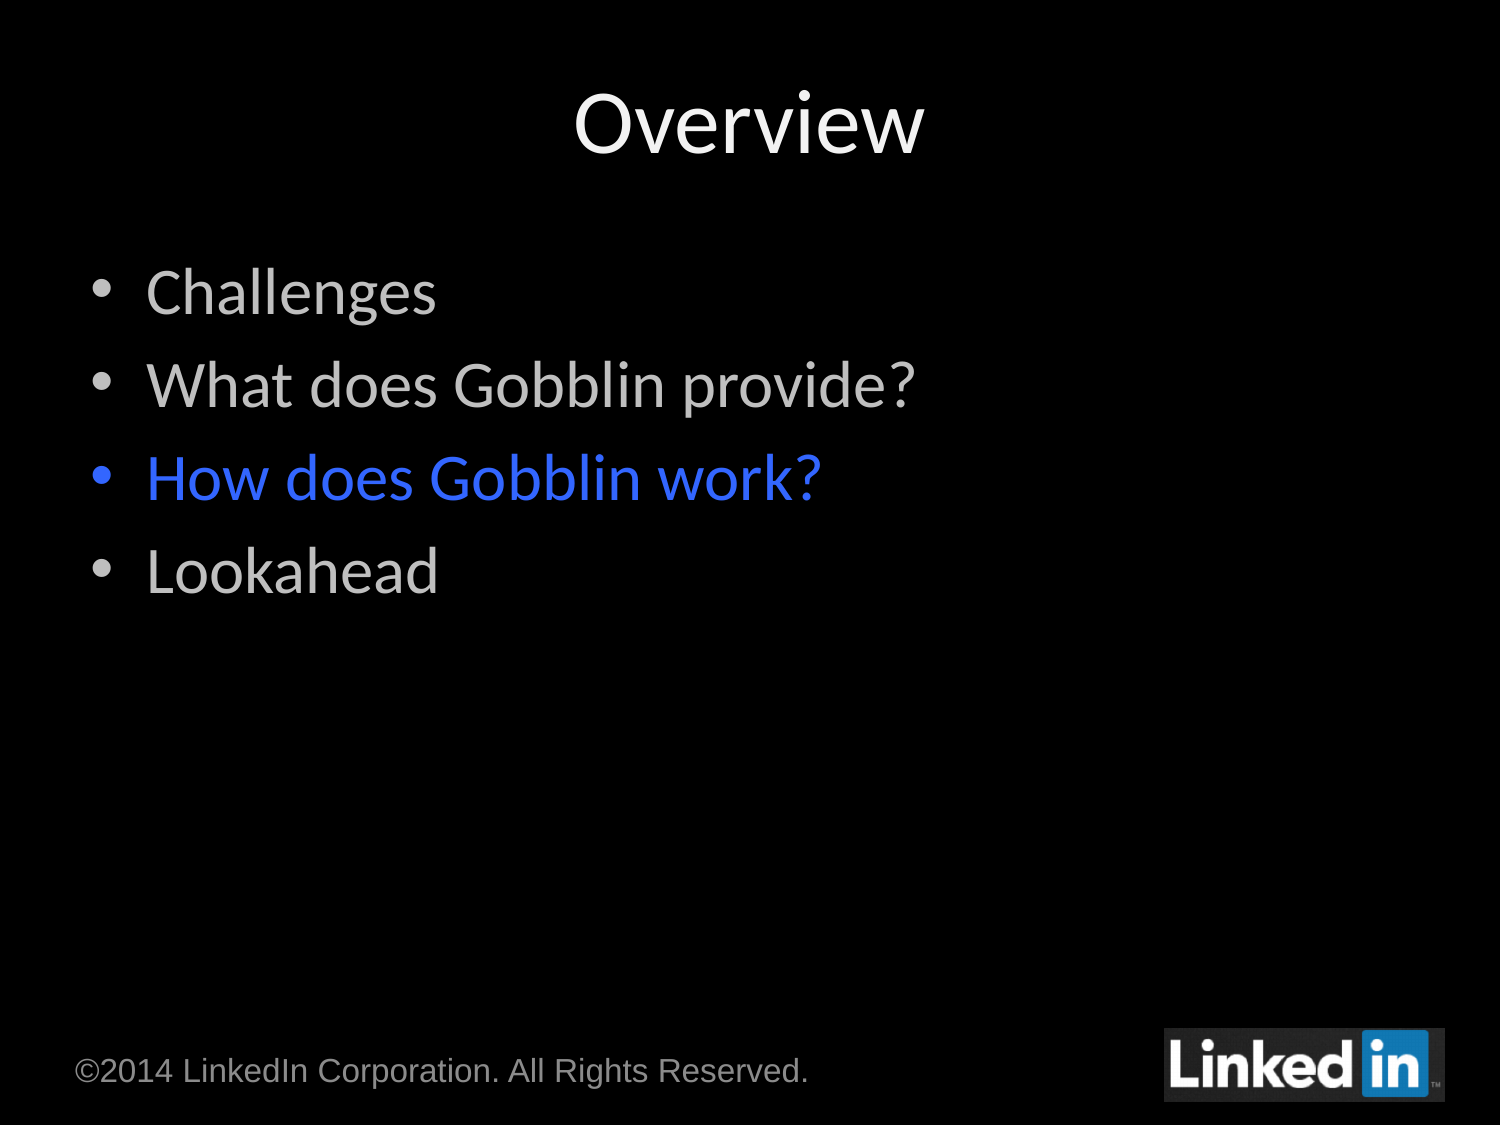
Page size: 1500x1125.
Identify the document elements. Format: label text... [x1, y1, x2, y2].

list Challenges What does Gobblin provide? How does Gobblin work? Lookahead [75, 239, 1425, 1005]
title Overview [75, 22, 1425, 211]
picture [1164, 1028, 1445, 1102]
